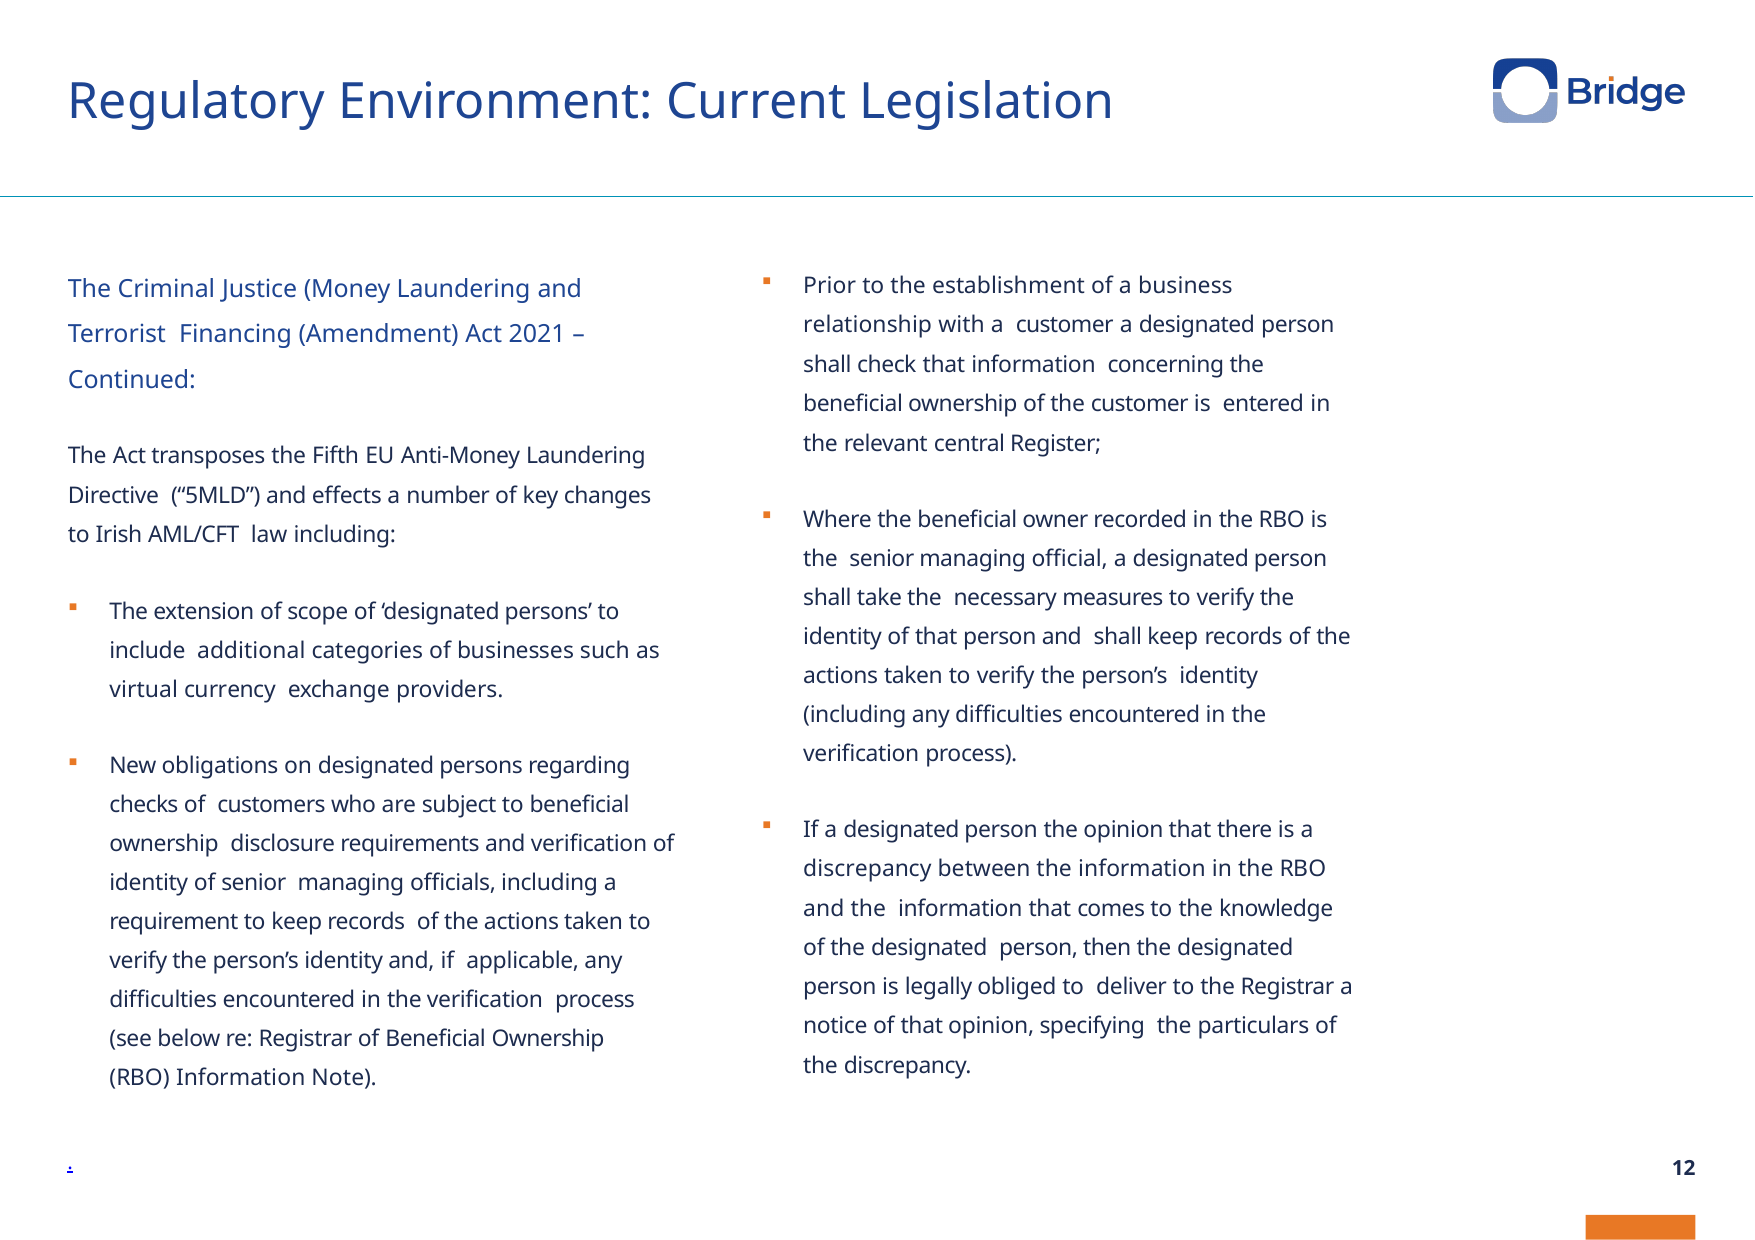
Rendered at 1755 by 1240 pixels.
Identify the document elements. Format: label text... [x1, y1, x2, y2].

picture [1493, 58, 1685, 123]
slide_number 12 [1614, 1153, 1696, 1240]
text_box The Criminal Justice (Money Laundering and Terrorist Financing (Amendment) Act 2021 – Continued: The Act transposes the Fifth EU Anti-Money Laundering Directive (“5MLD”) and effects a number of key changes to Irish AML/CFT law including: The extension of scope of ‘designated persons’ to include additional categories of businesses such as virtual currency exchange providers. New obligations on designated persons regarding checks of customers who are subject to beneficial ownership disclosure requirements and verification of identity of senior managing officials, including a requirement to keep records of the actions taken to verify the person’s identity and, if applicable, any difficulties encountered in the verification process (see below re: Registrar of Beneficial Ownership (RBO) Information Note). [65, 255, 676, 1090]
title Regulatory Environment: Current Legislation [65, 66, 1215, 276]
text_box . [65, 1148, 262, 1177]
text_box Prior to the establishment of a business relationship with a customer a designated person shall check that information concerning the beneficial ownership of the customer is entered in the relevant central Register; Where the beneficial owner recorded in the RBO is the senior managing official, a designated person shall take the necessary measures to verify the identity of that person and shall keep records of the actions taken to verify the person’s identity (including any difficulties encountered in the verification process). If a designated person the opinion that there is a discrepancy between the information in the RBO and the information that comes to the knowledge of the designated person, then the designated person is legally obliged to deliver to the Registrar a notice of that opinion, specifying the particulars of the discrepancy. [759, 256, 1362, 1078]
